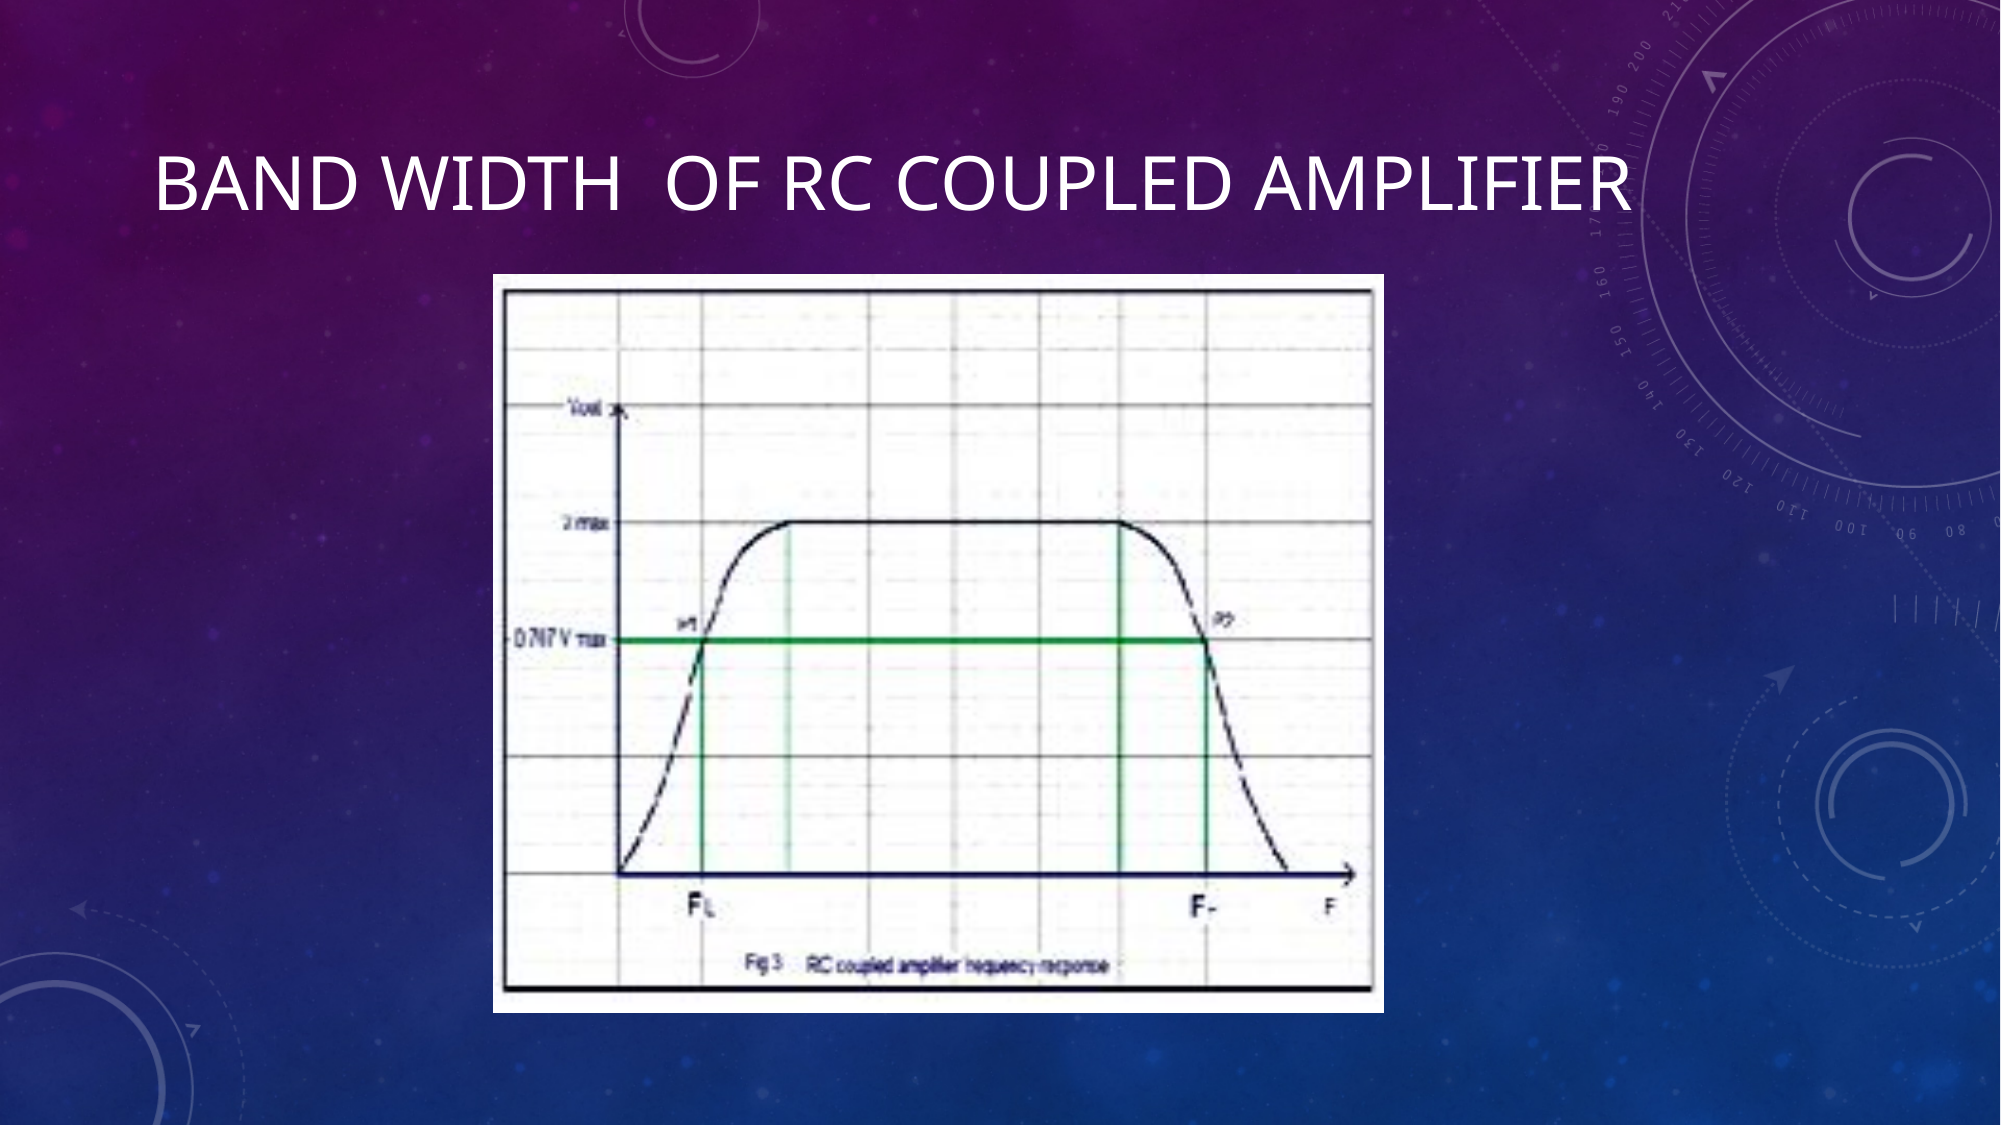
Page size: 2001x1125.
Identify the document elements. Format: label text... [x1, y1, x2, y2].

picture [0, 0, 2001, 1125]
title BAND WIDTH OF RC COUPLED AMPLIFIER [137, 59, 1863, 301]
